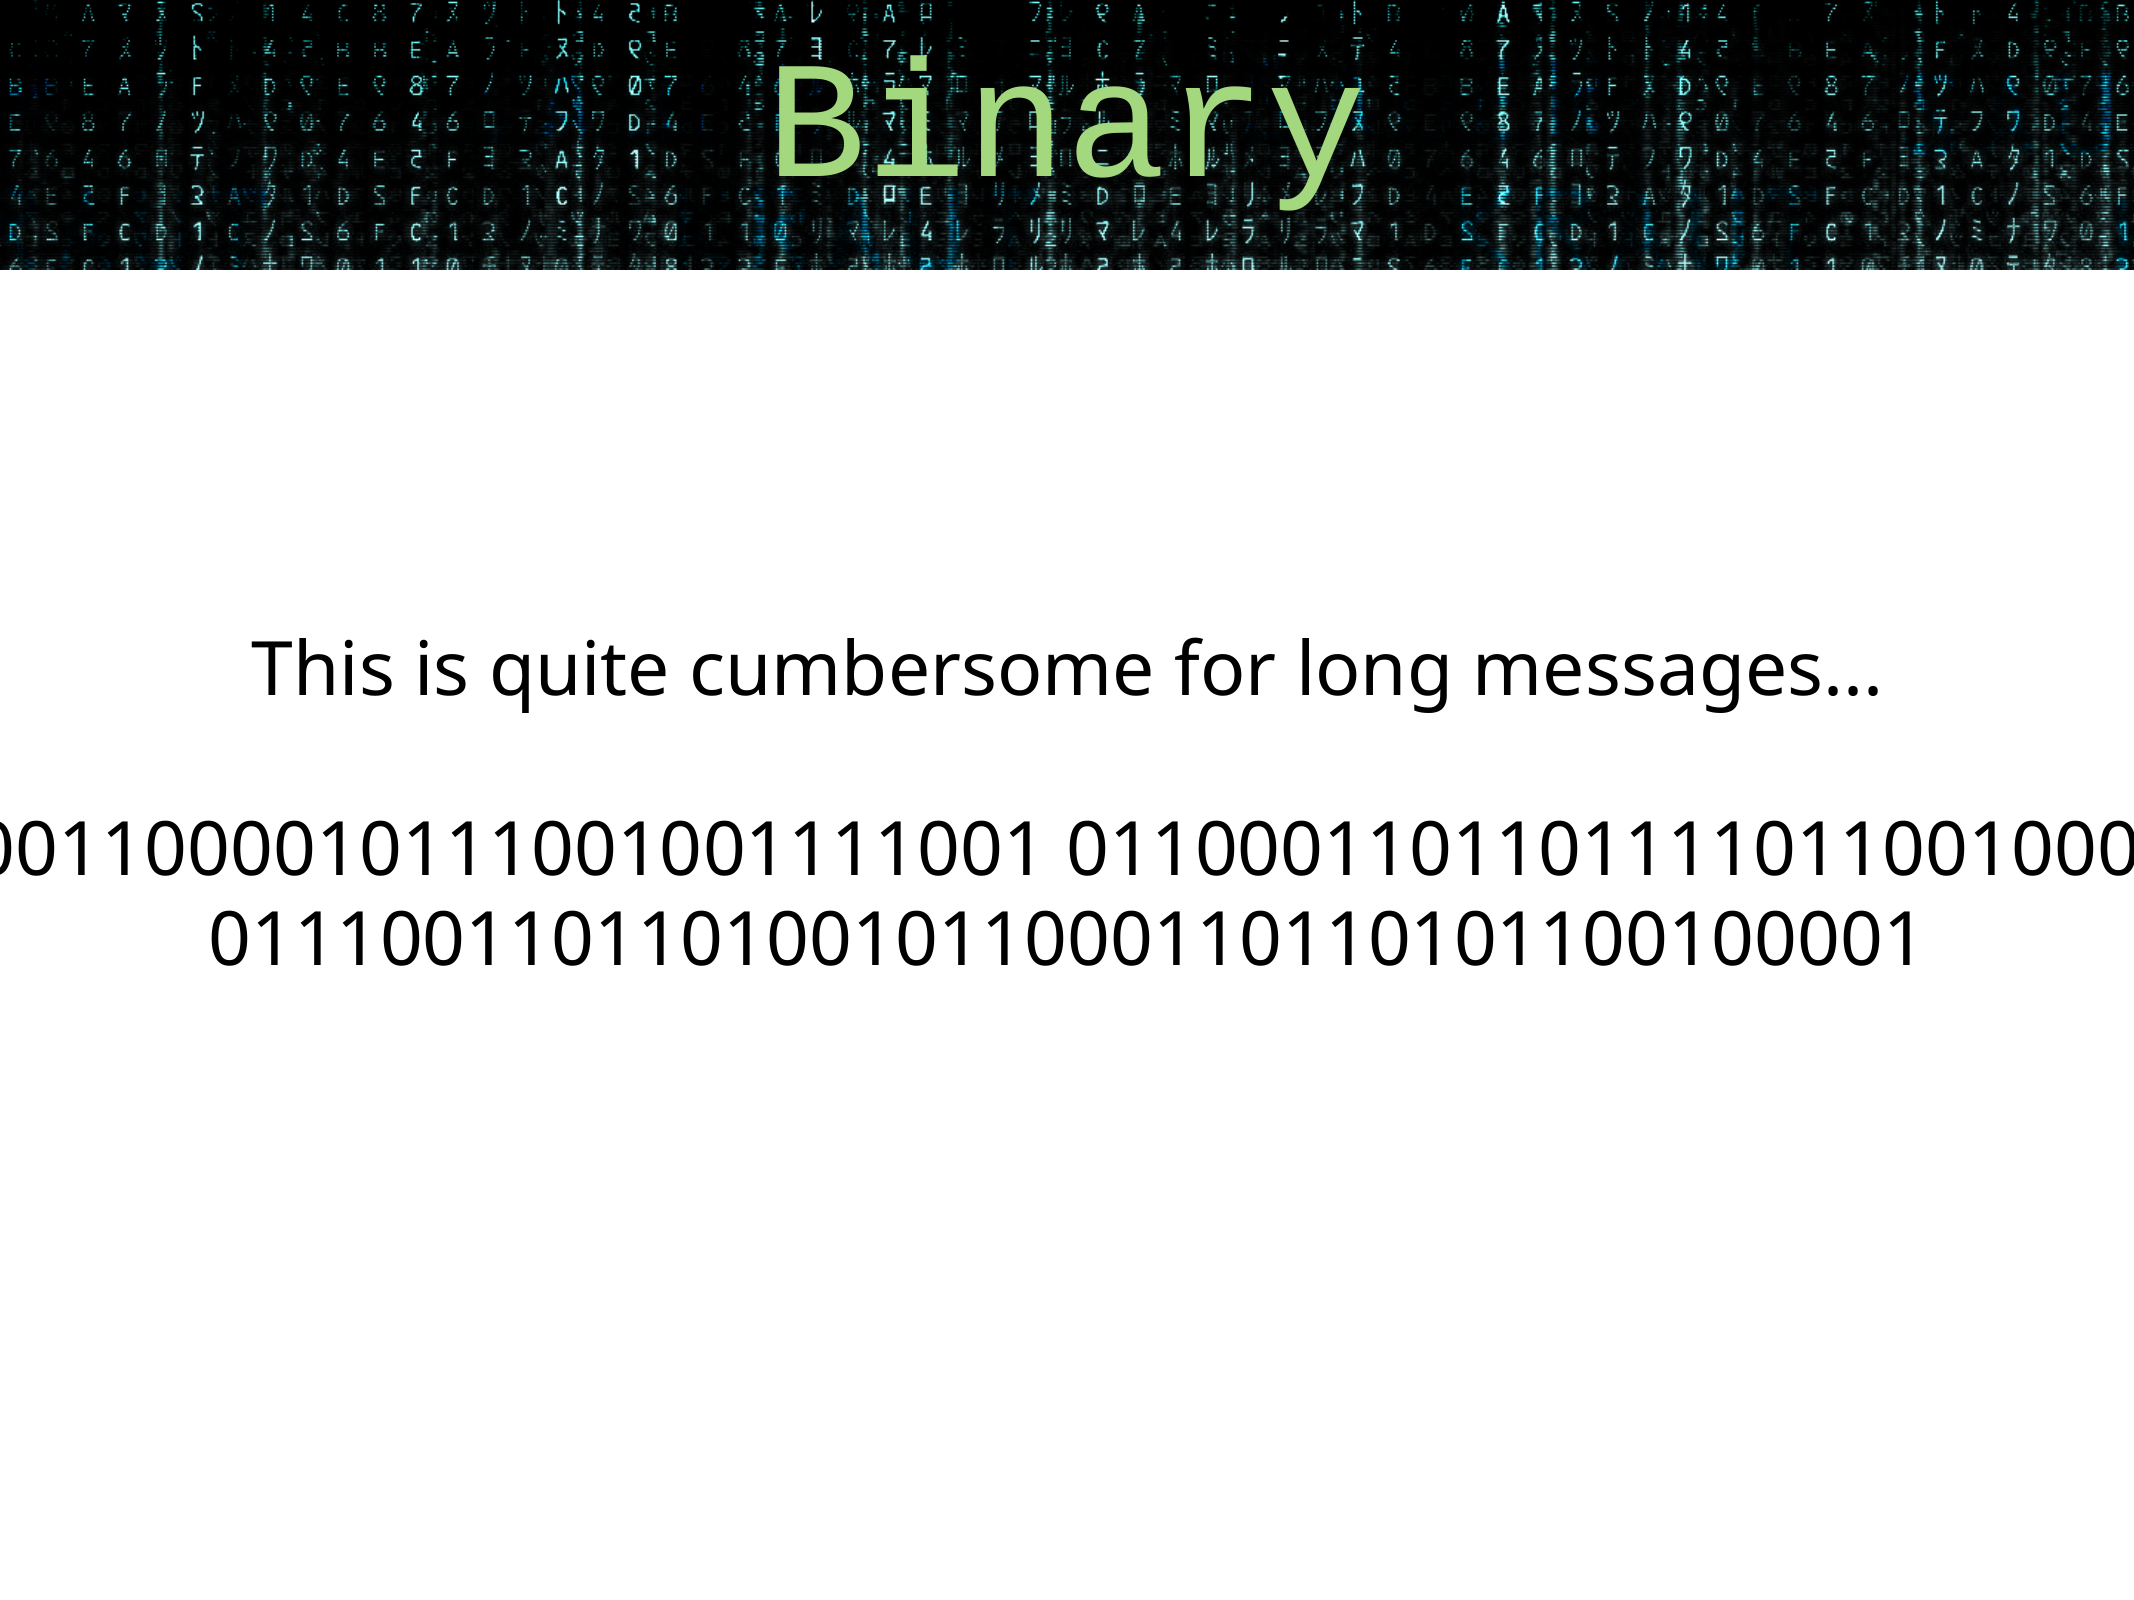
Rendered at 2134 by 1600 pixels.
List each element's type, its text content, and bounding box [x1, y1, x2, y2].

picture [0, 0, 2134, 270]
text_box This is quite cumbersome for long messages... 010000100110100101101110011000010111001001111001 01100011011011110110010001100101 0110100101110011 0111001101101001011000110110101100100001 [0, 611, 2134, 989]
